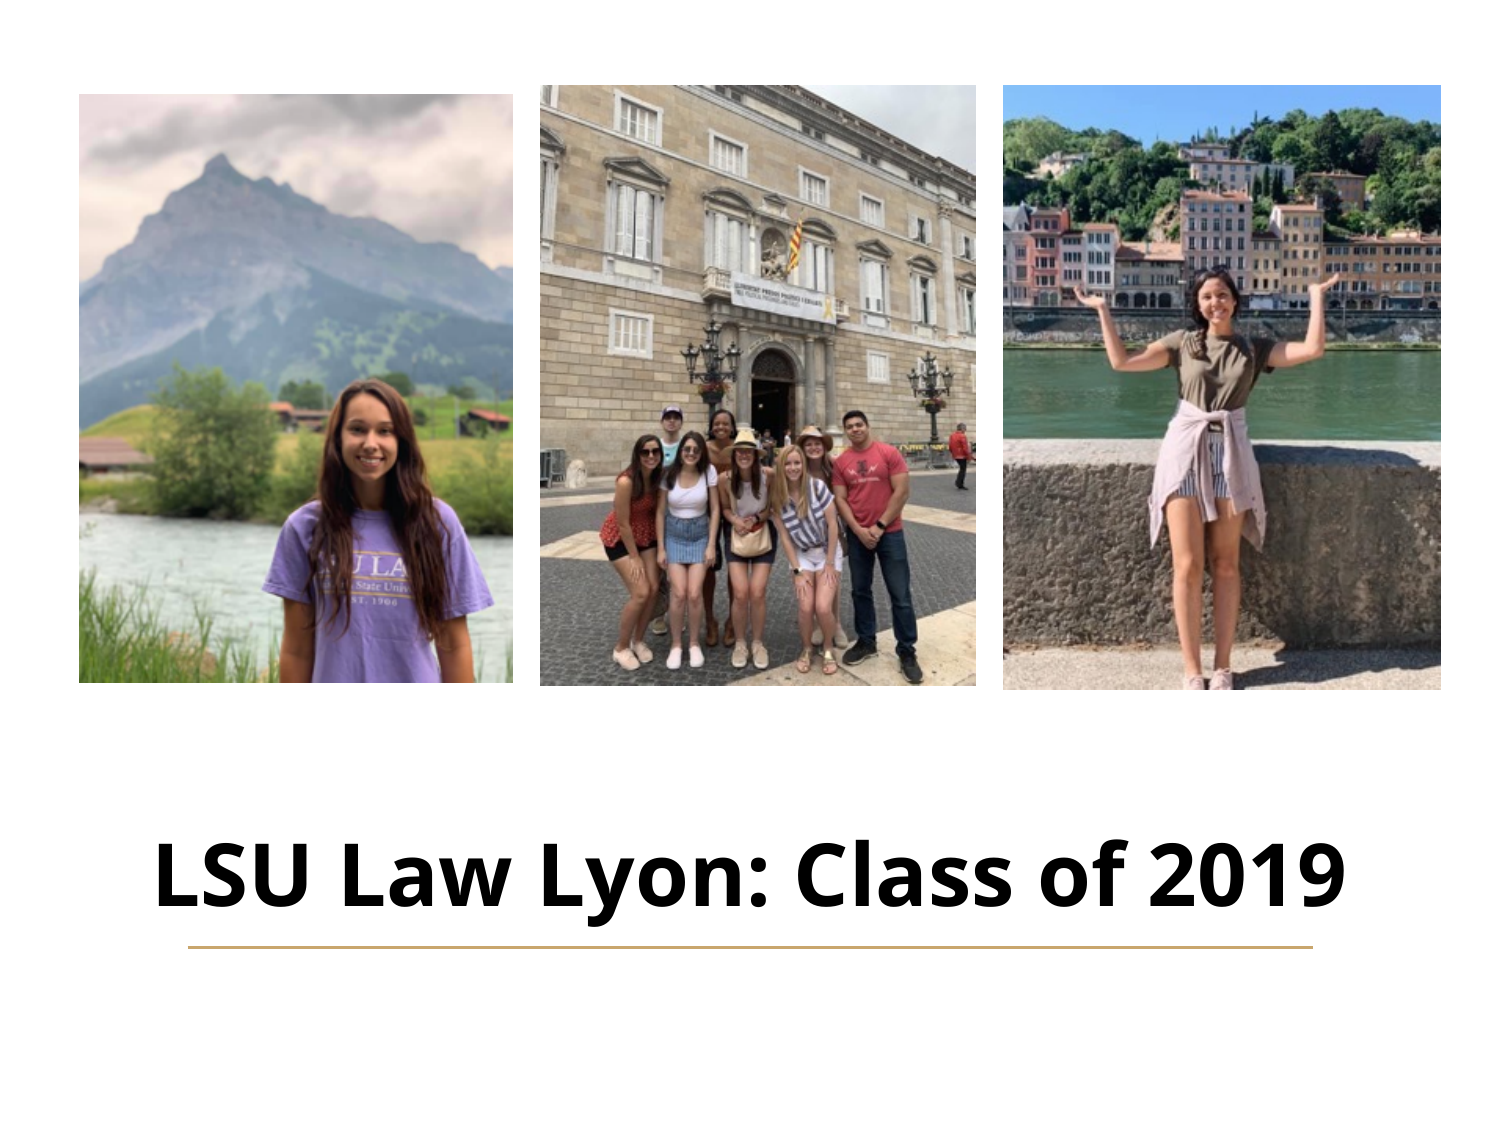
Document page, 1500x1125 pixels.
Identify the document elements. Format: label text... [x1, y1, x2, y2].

picture [1003, 85, 1441, 690]
picture [540, 85, 976, 686]
title LSU Law Lyon: Class of 2019 [79, 749, 1421, 933]
picture [79, 94, 513, 683]
